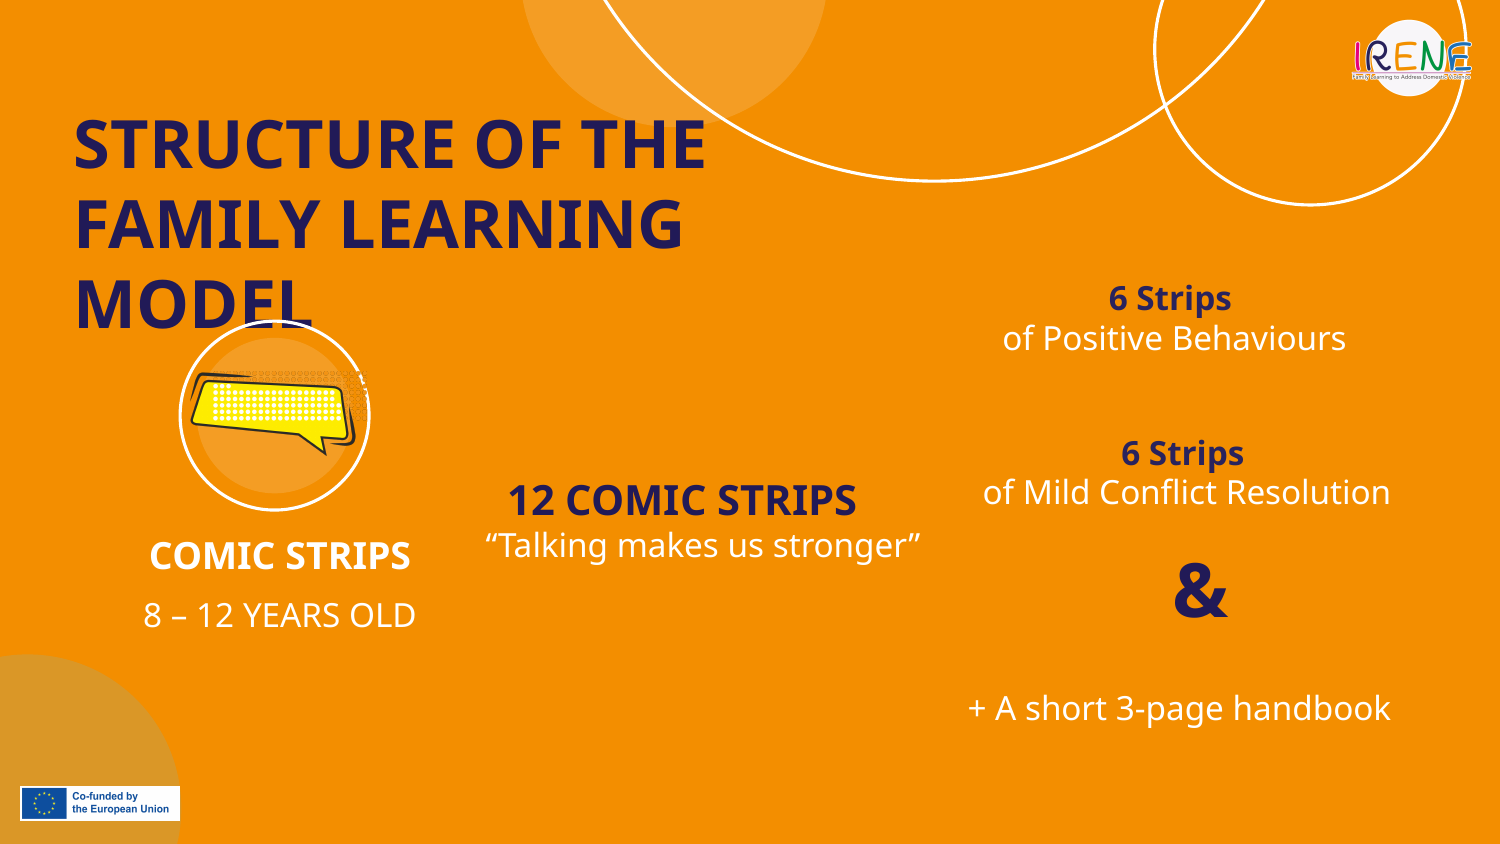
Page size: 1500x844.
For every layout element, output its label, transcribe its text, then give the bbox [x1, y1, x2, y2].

text_box + A short 3-page handbook [952, 659, 1418, 735]
text_box & [978, 527, 1423, 616]
picture [1319, 19, 1500, 98]
title COMIC STRIPS [93, 503, 468, 593]
picture [189, 369, 367, 458]
subtitle 8 – 12 YEARS OLD [93, 593, 468, 704]
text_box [179, 320, 370, 511]
picture [19, 786, 180, 821]
text_box 12 COMIC STRIPS “Talking makes us stronger” [470, 459, 968, 625]
title 6 Strips of Mild Conflict Resolution [965, 416, 1410, 506]
title STRUCTURE OF THE FAMILY LEARNING MODEL [58, 86, 738, 252]
text_box 6 Strips of Positive Behaviours [952, 262, 1397, 351]
